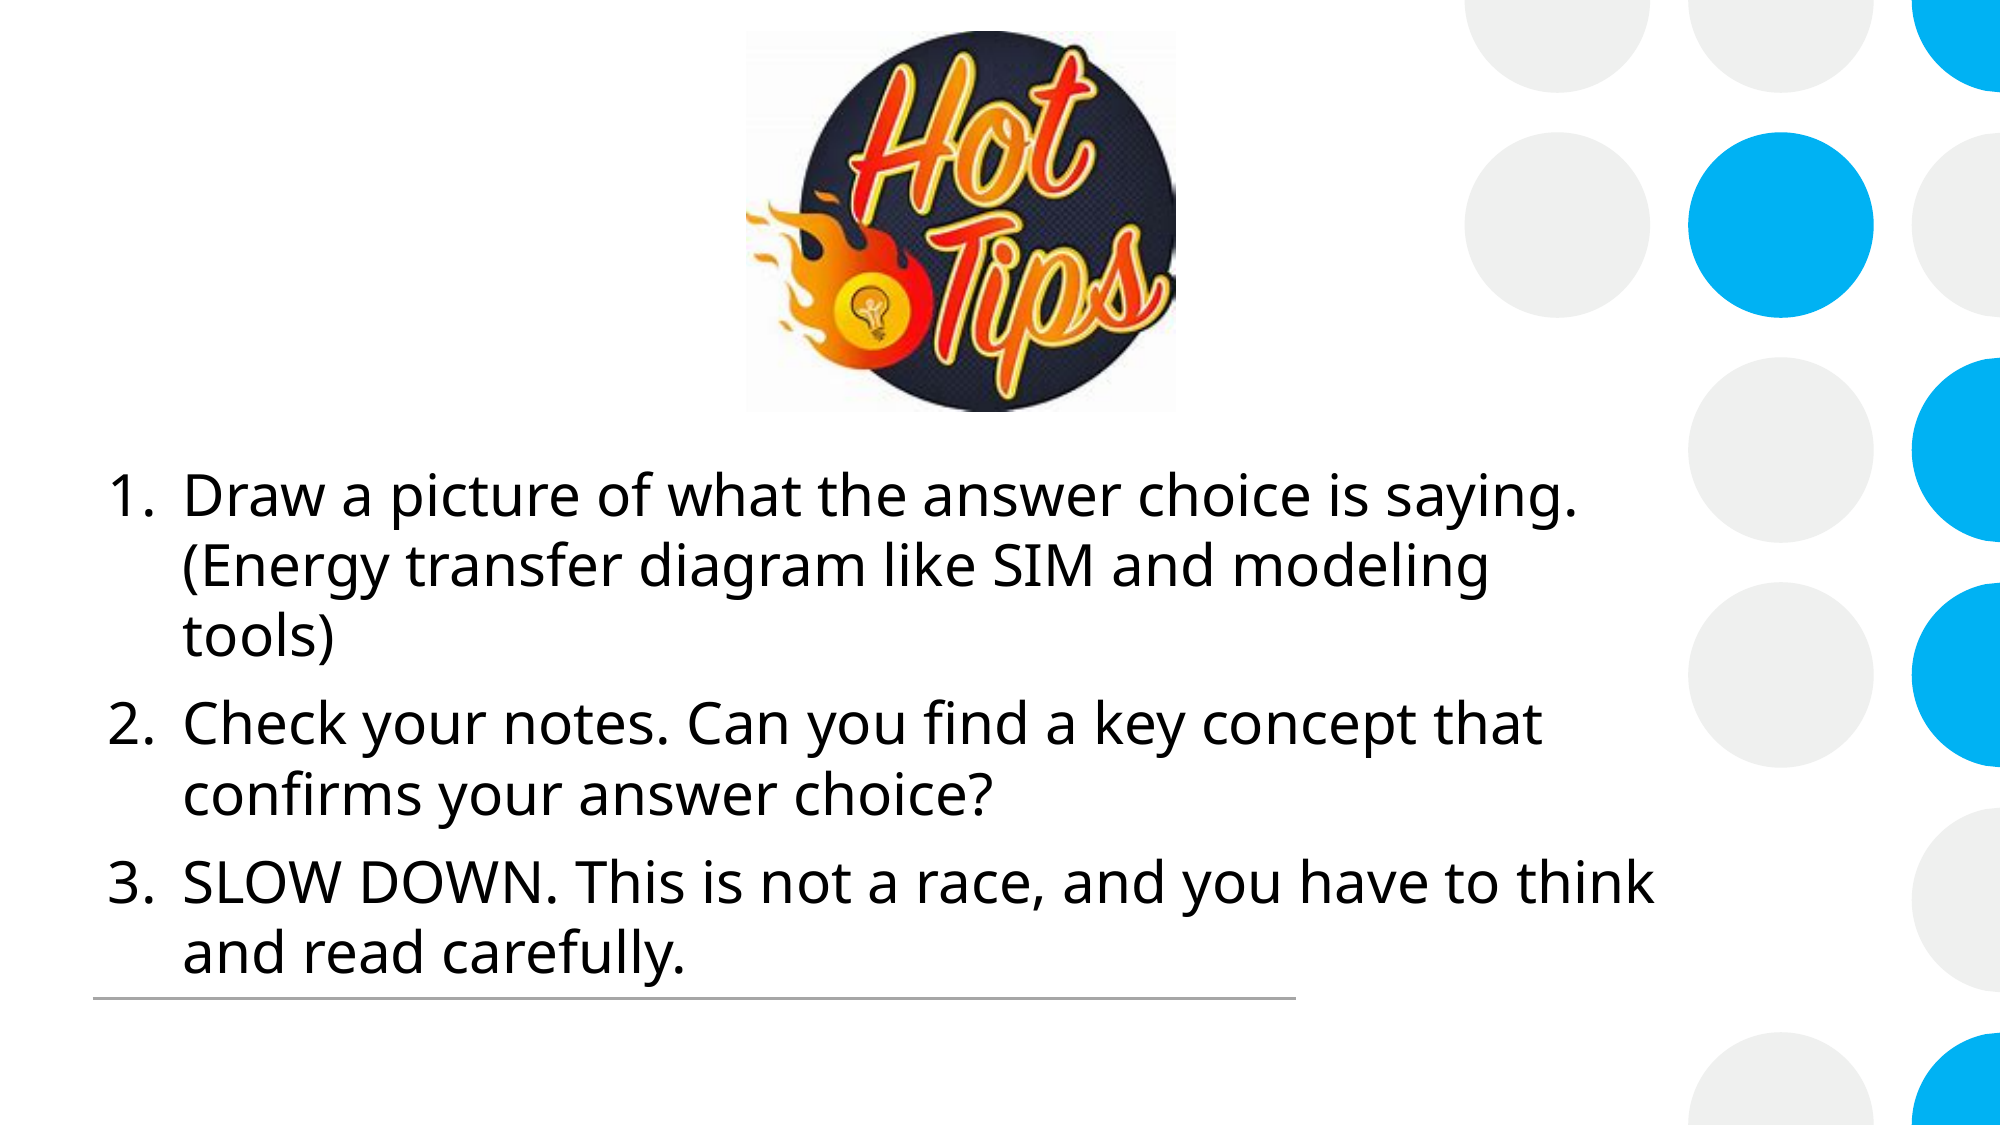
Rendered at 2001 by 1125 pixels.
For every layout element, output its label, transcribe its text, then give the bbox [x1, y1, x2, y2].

list Draw a picture of what the answer choice is saying. (Energy transfer diagram like SIM and modeling tools) Check your notes. Can you find a key concept that confirms your answer choice? SLOW DOWN. This is not a race, and you have to think and read carefully. [92, 451, 1674, 1104]
picture [746, 31, 1176, 412]
